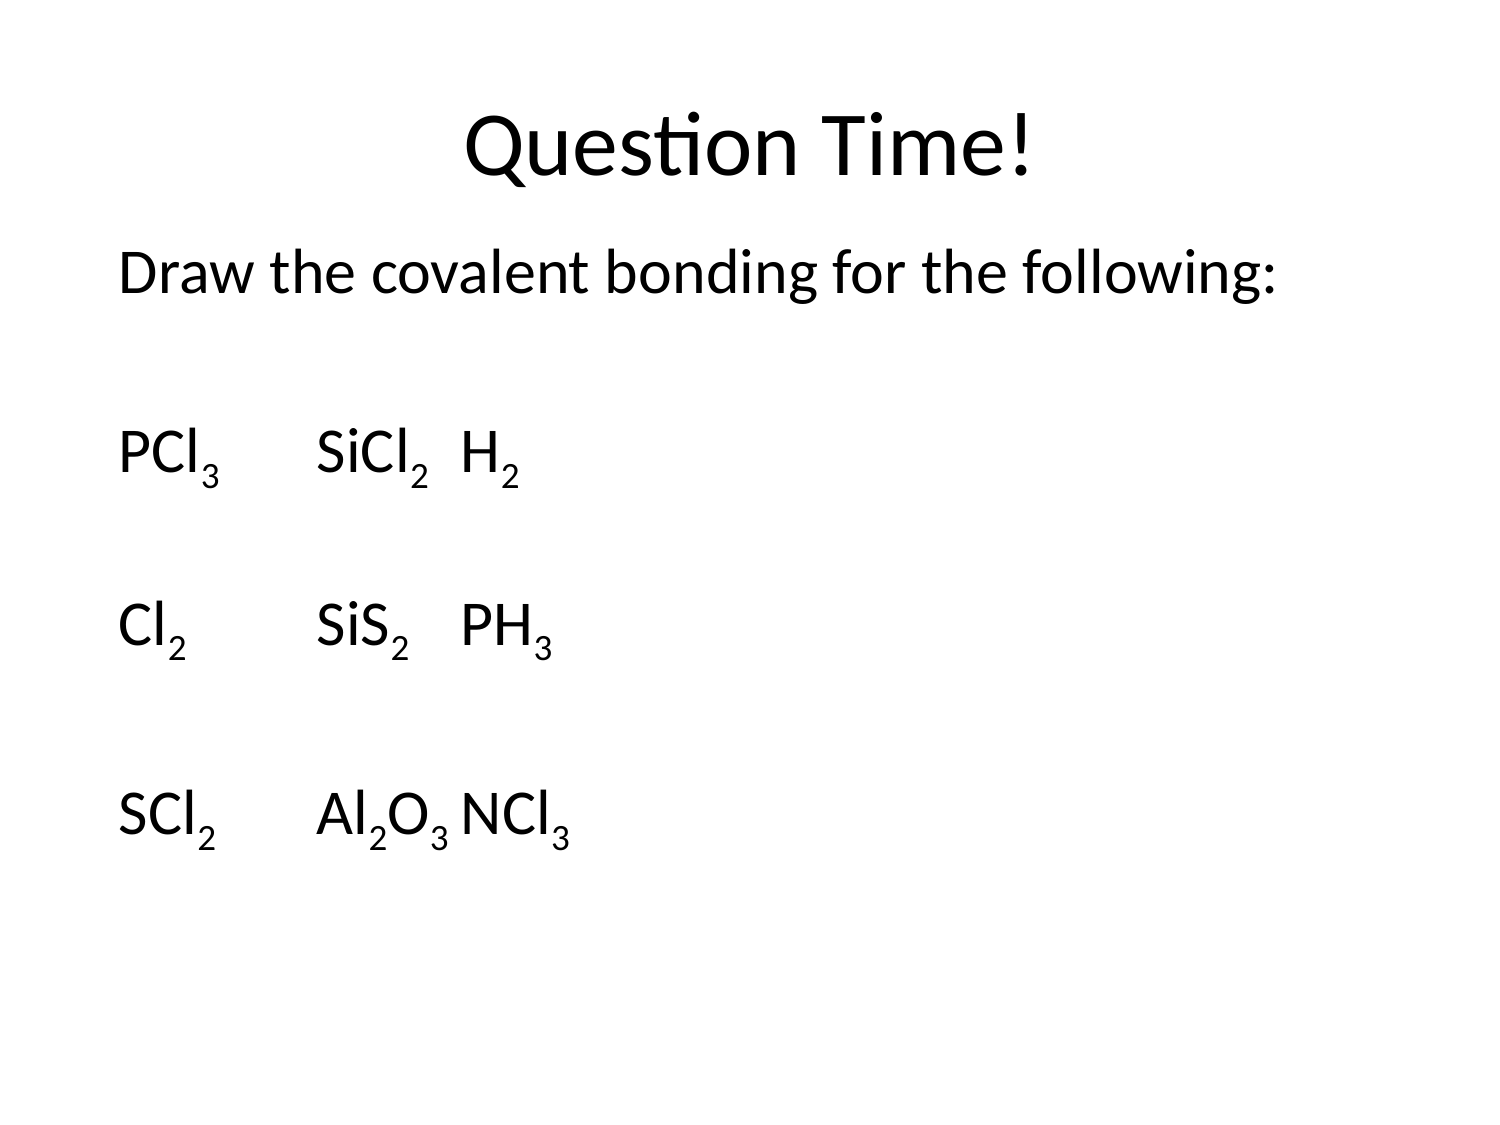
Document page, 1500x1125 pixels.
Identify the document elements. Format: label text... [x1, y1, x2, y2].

list Draw the covalent bonding for the following: PCl3 SiCl2 H2 Cl2 SiS2 PH3 SCl2 Al2O3 NCl3 [103, 221, 1500, 1109]
title Question Time! [75, 45, 1425, 233]
